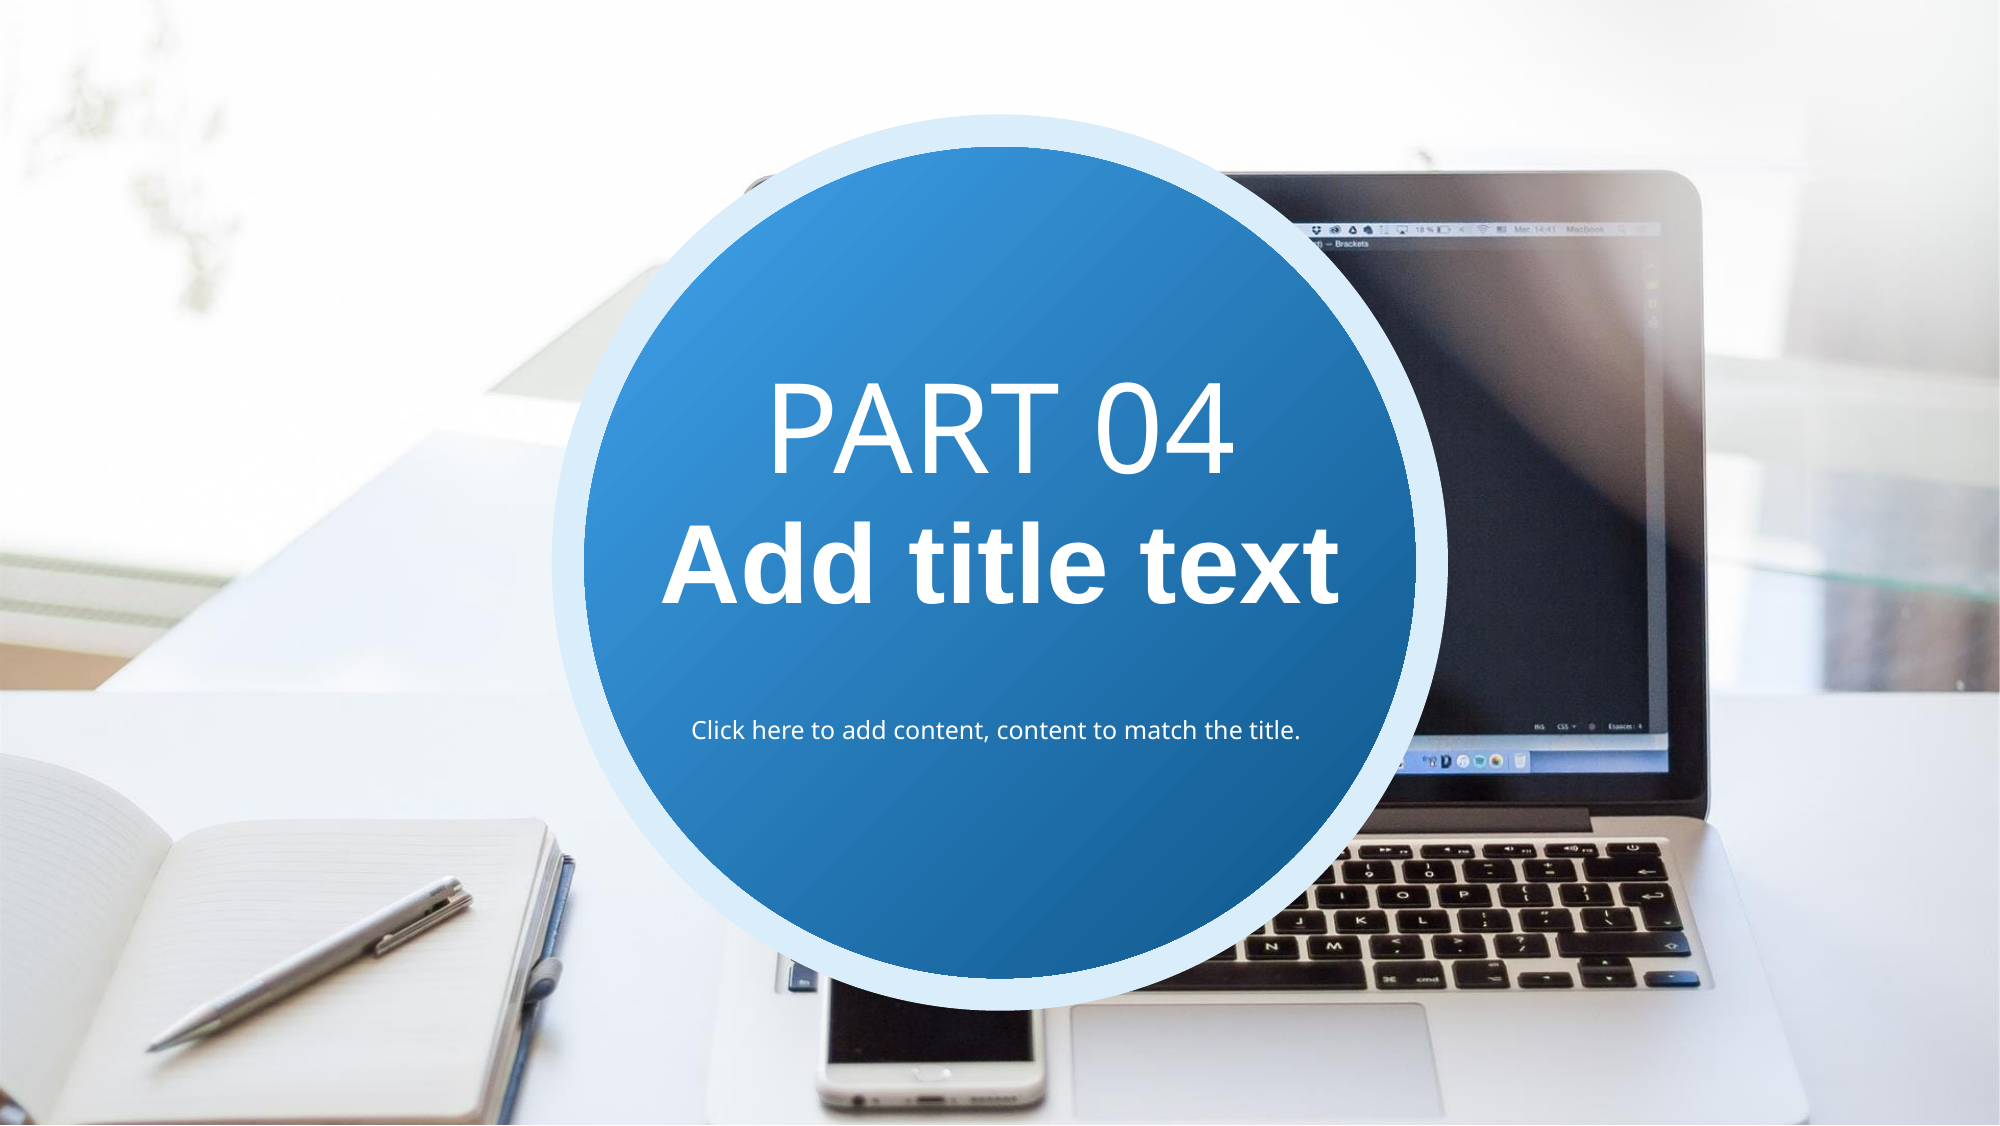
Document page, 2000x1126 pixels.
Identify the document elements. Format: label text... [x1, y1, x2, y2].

text_box PART 04 [636, 311, 1363, 507]
text_box Click here to add content, content to match the title. [636, 701, 1363, 752]
text_box [583, 358, 1417, 980]
text_box Add title text [636, 507, 1363, 634]
text_box [0, 0, 2000, 1126]
text_box [550, 113, 1450, 1012]
text_box [667, 145, 1332, 311]
